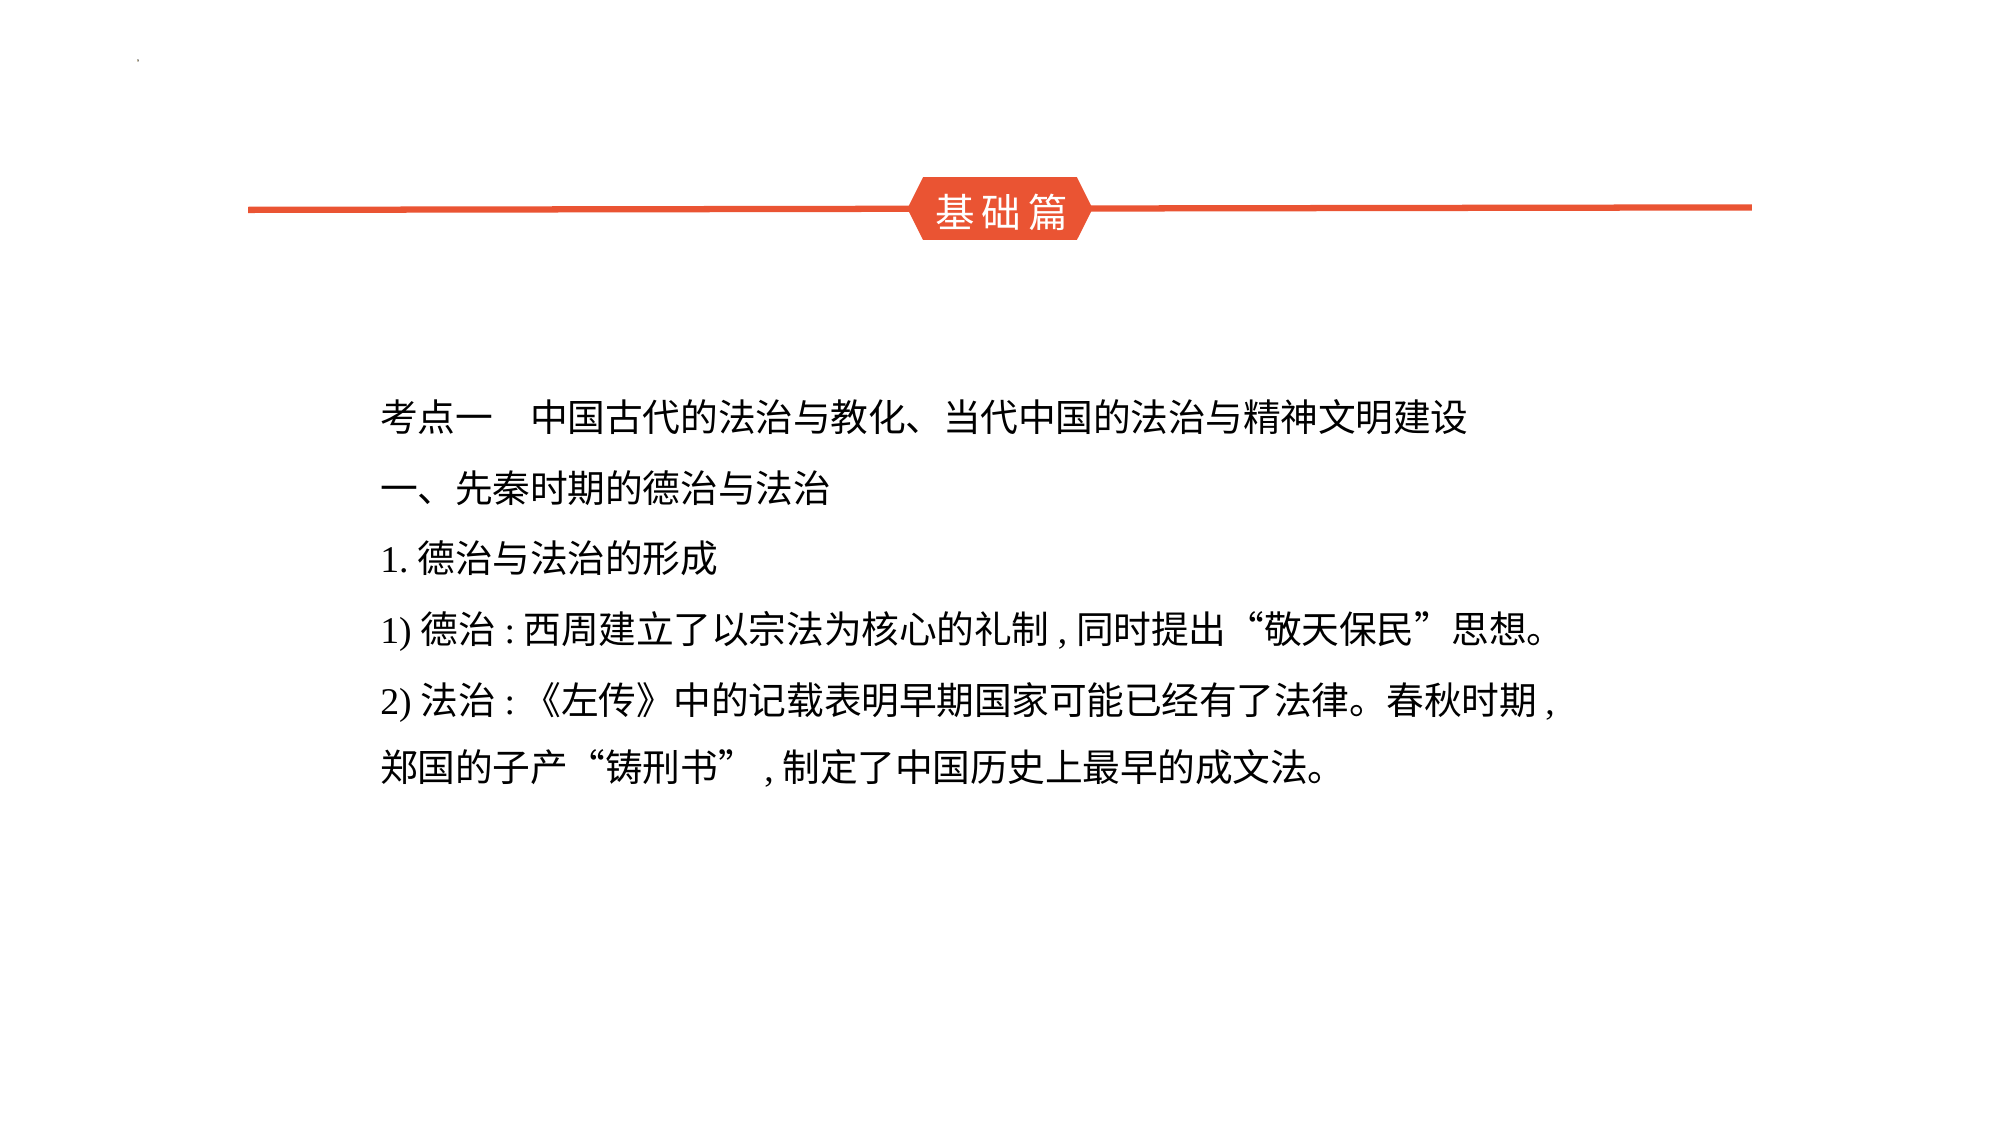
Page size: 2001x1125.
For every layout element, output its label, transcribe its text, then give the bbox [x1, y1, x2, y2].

text_box [920, 176, 1080, 180]
text_box [907, 193, 914, 206]
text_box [247, 206, 1753, 211]
text_box [907, 211, 914, 225]
text_box 基础篇 [914, 180, 1089, 206]
text_box 基础篇 [914, 211, 1089, 244]
text_box 考点一 中国古代的法治与教化、当代中国的法治与精神文明建设 一、先秦时期的德治与法治 1.德治与法治的形成 1)德治:西周建立了以宗法为核心的礼制,同时提出“敬天保民”思想。 2)法治:《左传》中的记载表明早期国家可能已经有了法律。春秋时期, 郑国的子产“铸刑书”,制定了中国历史上最早的成文法。 [365, 363, 1588, 797]
